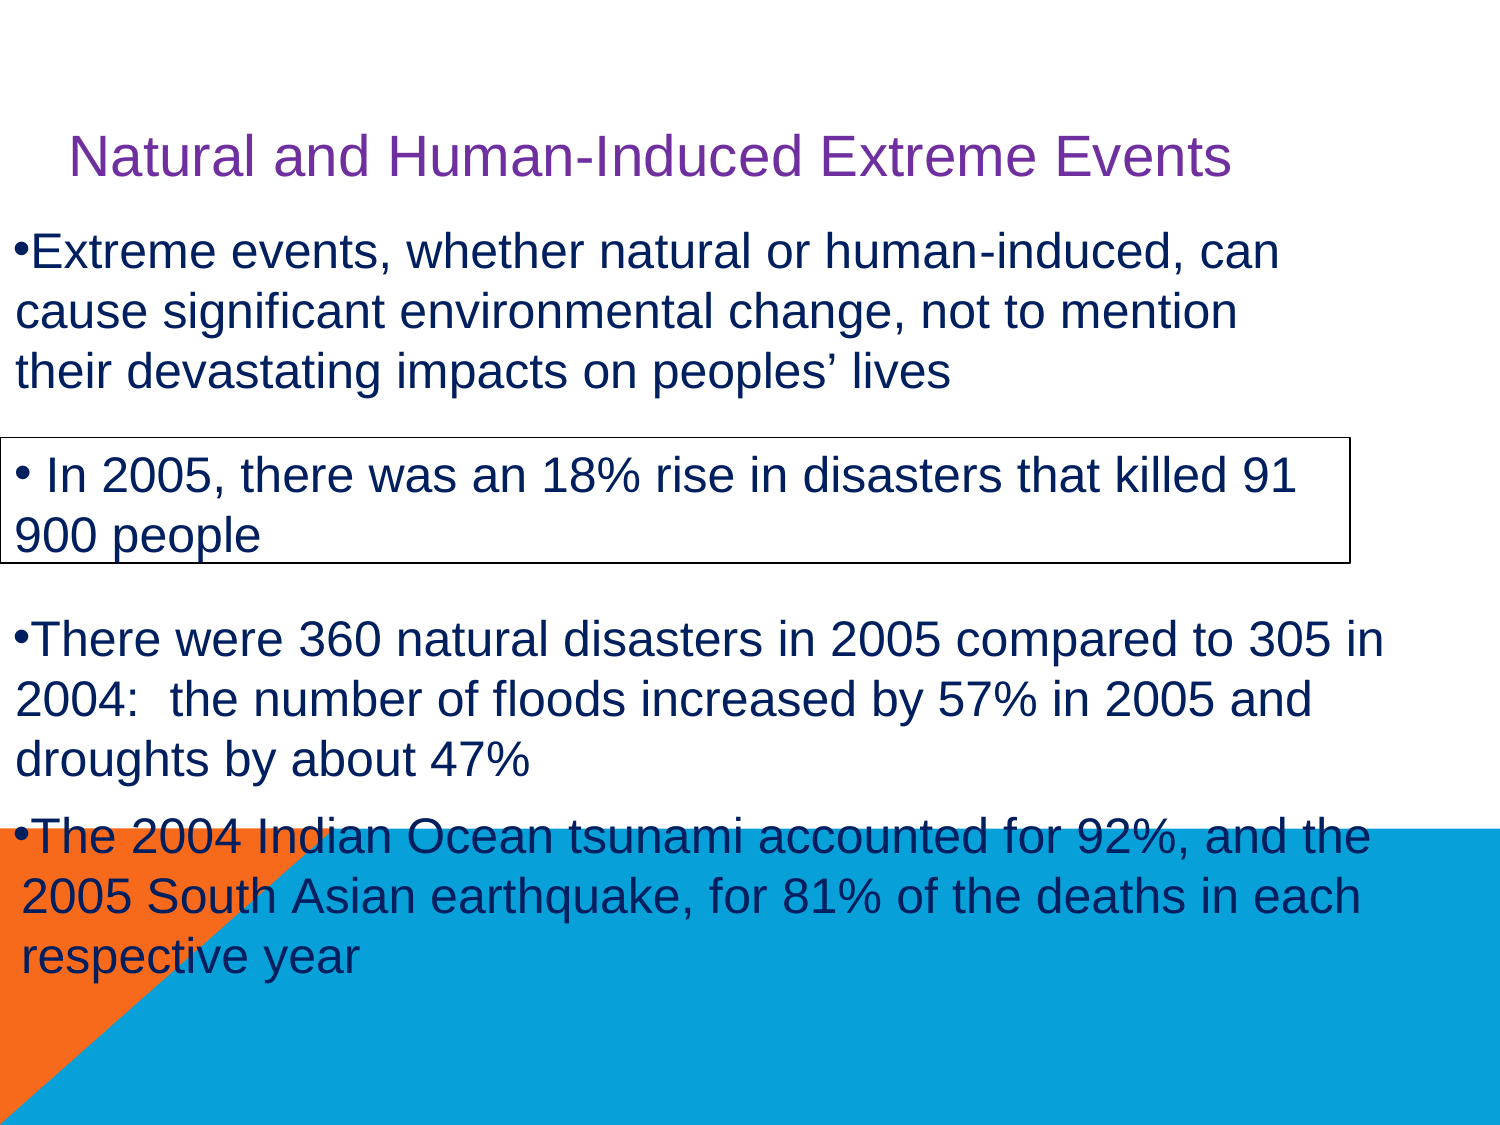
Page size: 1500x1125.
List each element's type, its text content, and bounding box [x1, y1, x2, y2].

text_box In 2005, there was an 18% rise in disasters that killed 91 900 people [0, 437, 1350, 563]
title Natural and Human-Induced Extreme Events [51, 36, 1449, 307]
text_box [0, 828, 1500, 1125]
text_box There were 360 natural disasters in 2005 compared to 305 in 2004: the number of floods increased by 57% in 2005 and droughts by about 47% The 2004 Indian Ocean tsunami accounted for 92%, and the 2005 South Asian earthquake, for 81% of the deaths in each respective year [12, 606, 1398, 984]
text_box Extreme events, whether natural or human-induced, can cause significant environmental change, not to mention their devastating impacts on peoples’ lives [12, 218, 1295, 399]
